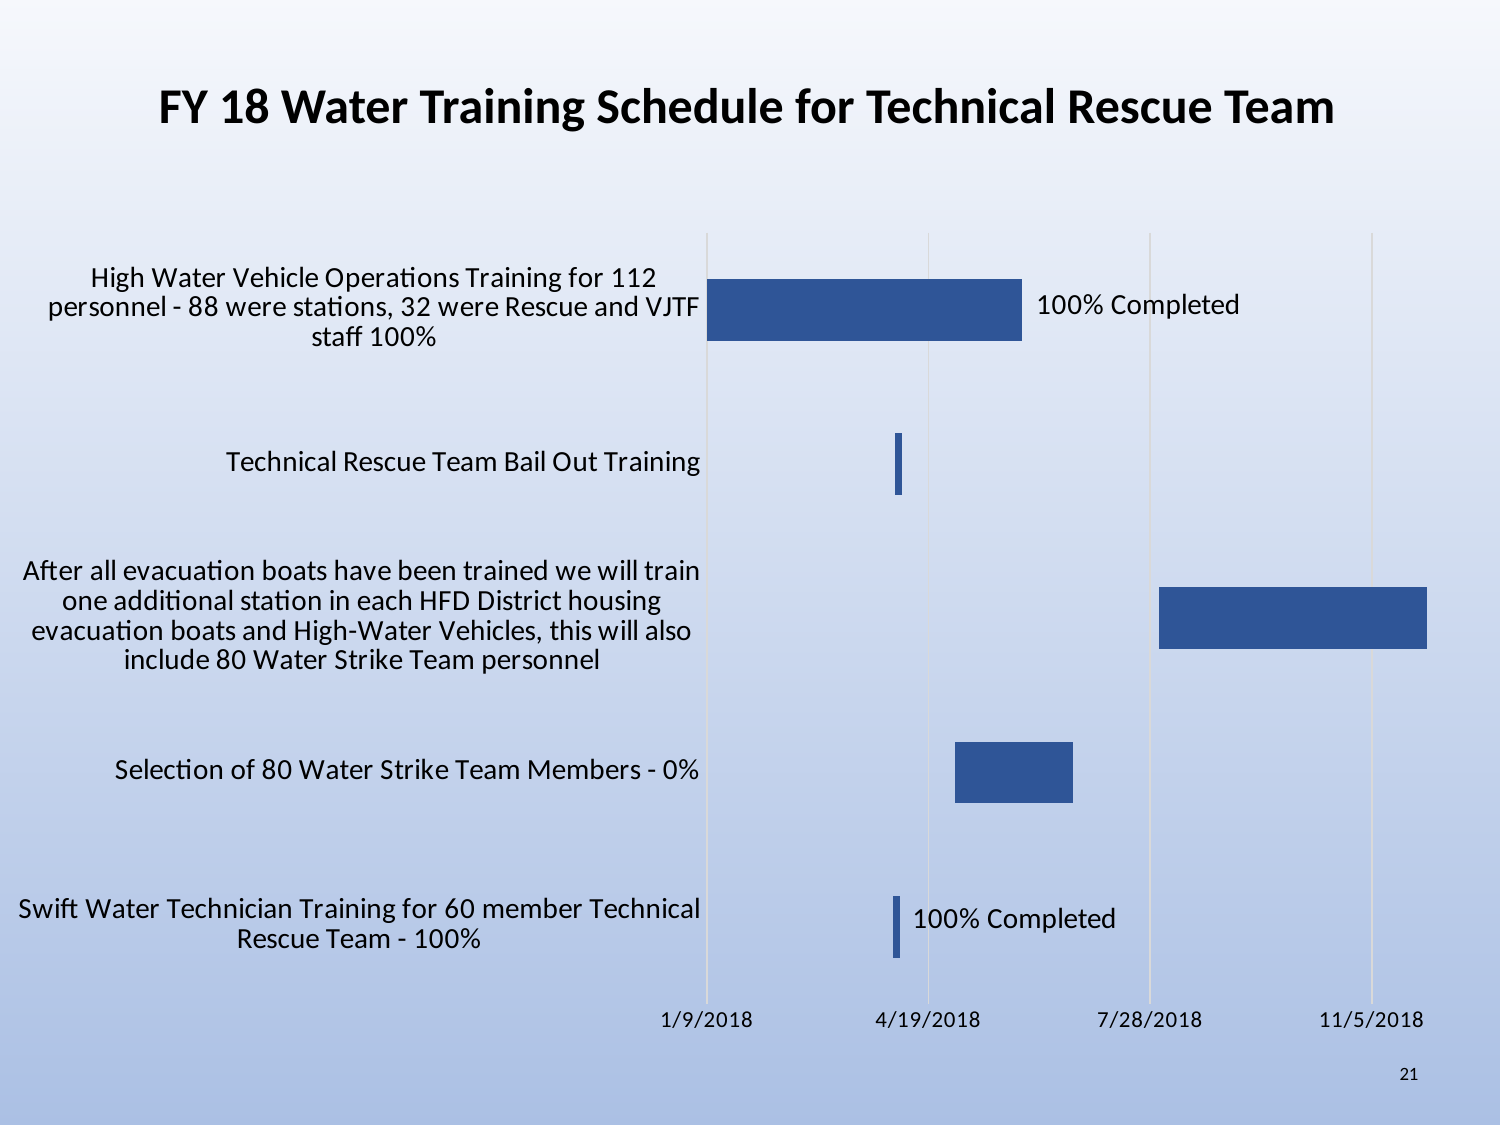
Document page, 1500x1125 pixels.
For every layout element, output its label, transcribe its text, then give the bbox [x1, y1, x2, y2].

text_box FY 18 Water Training Schedule for Technical Rescue Team [103, 65, 1392, 141]
chart [18, 186, 1500, 1103]
